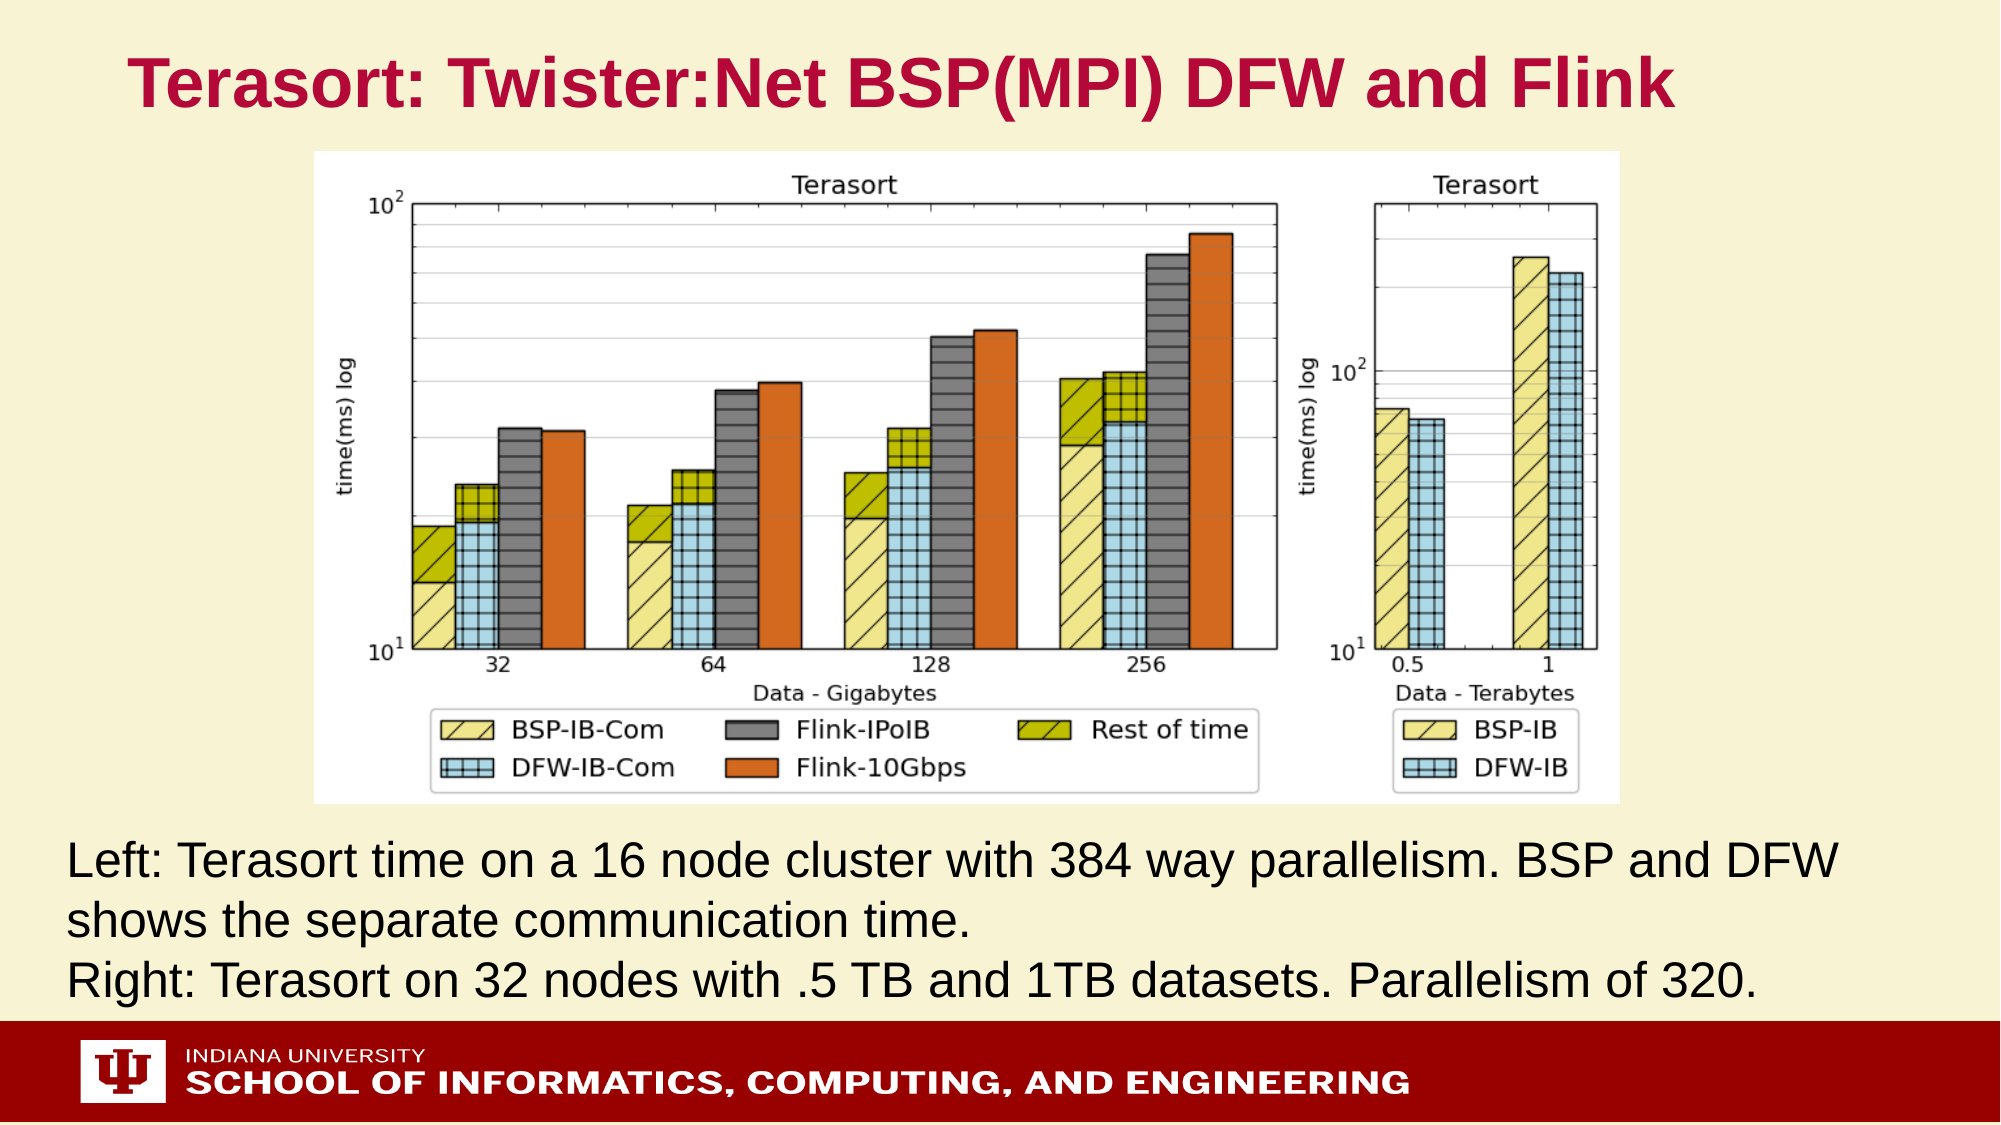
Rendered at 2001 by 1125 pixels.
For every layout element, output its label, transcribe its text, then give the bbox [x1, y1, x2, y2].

picture [0, 1021, 2001, 1122]
title Terasort: Twister:Net BSP(MPI) DFW and Flink [112, 5, 1838, 152]
picture [314, 151, 1620, 804]
text_box Left: Terasort time on a 16 node cluster with 384 way parallelism. BSP and DFW shows the separate communication time. Right: Terasort on 32 nodes with .5 TB and 1TB datasets. Parallelism of 320. [51, 820, 1948, 1015]
